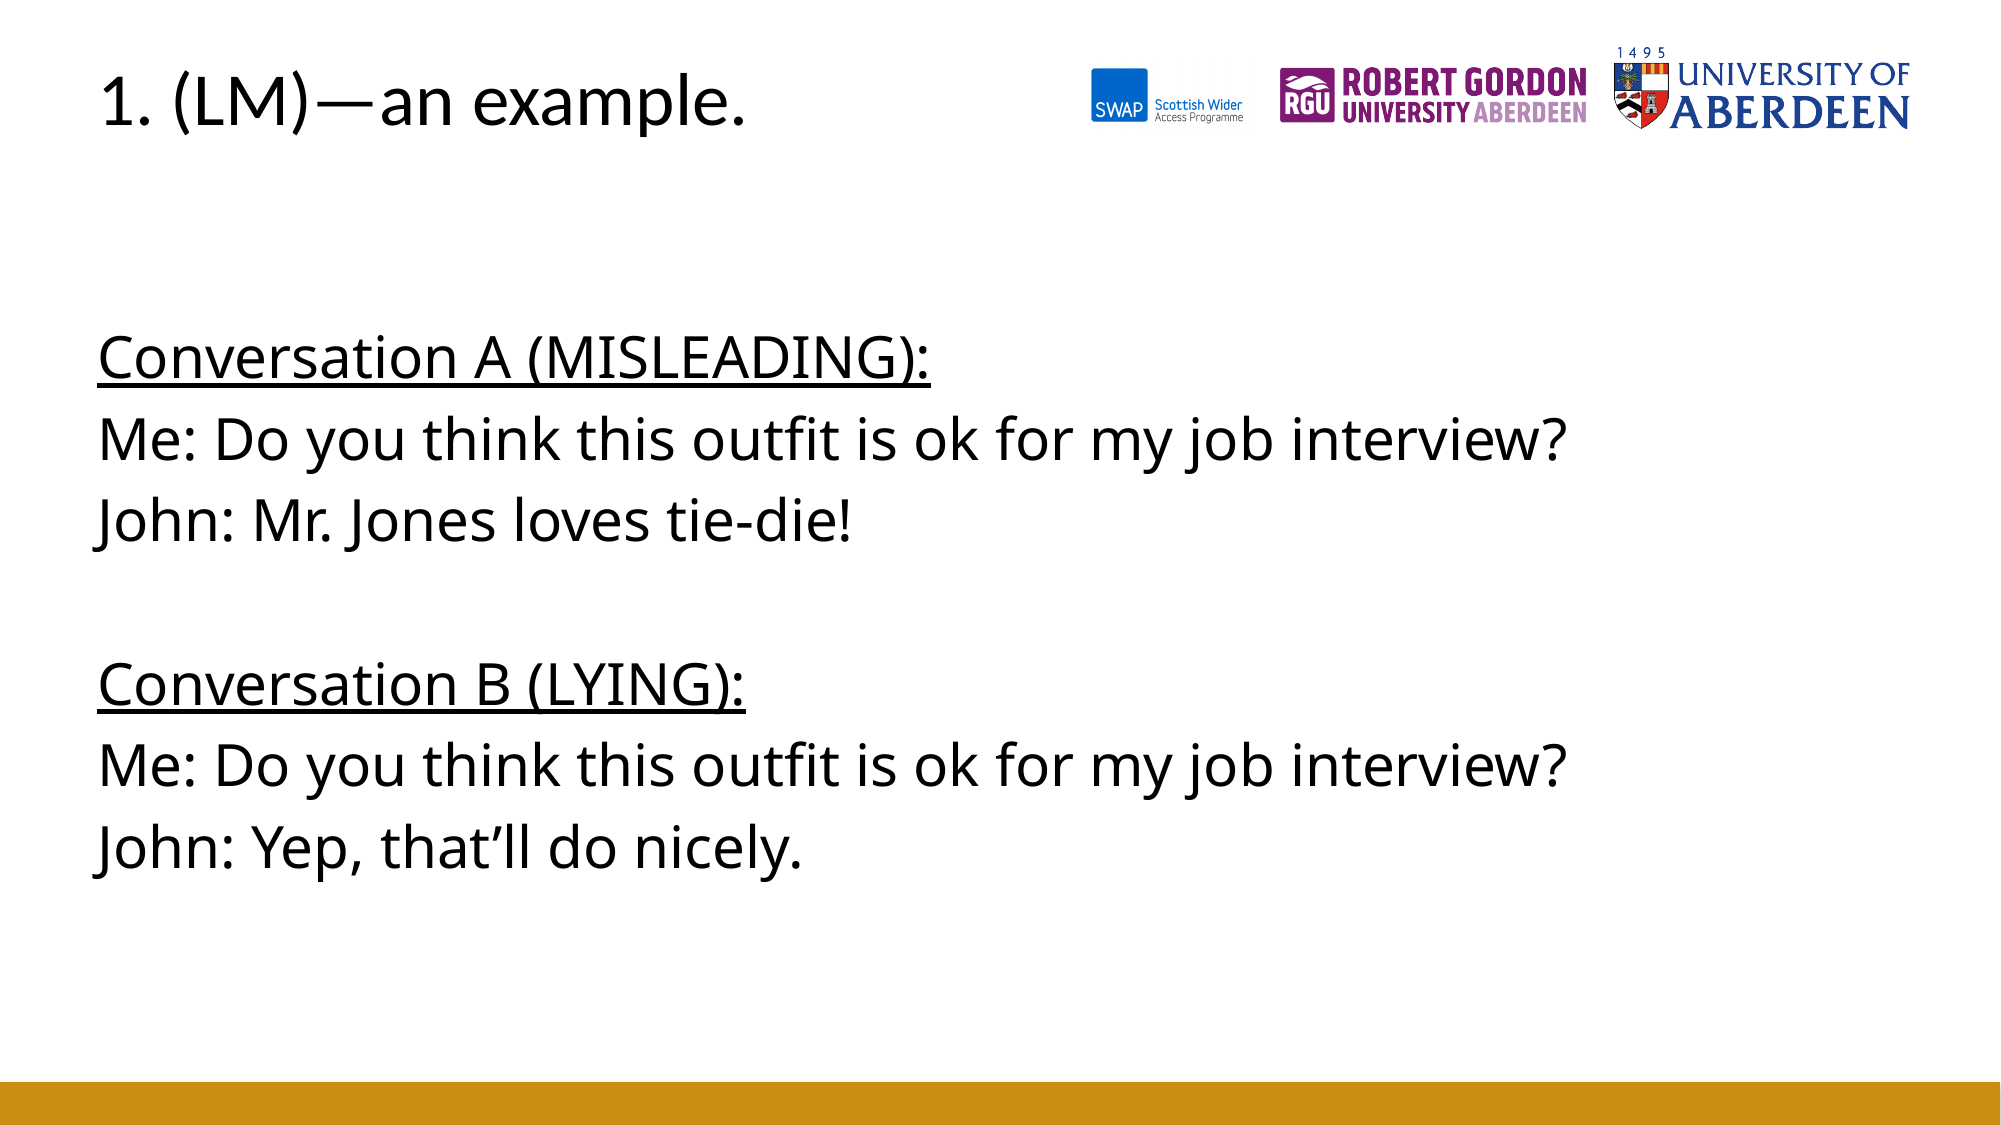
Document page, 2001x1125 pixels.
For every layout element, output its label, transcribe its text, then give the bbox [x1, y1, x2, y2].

title 1. (LM)—an example. [82, 42, 1477, 149]
picture [1614, 47, 1910, 129]
picture [1477, 67, 1586, 123]
list Conversation A (MISLEADING): Me: Do you think this outfit is ok for my job interview? John: Mr. Jones loves tie-die! Conversation B (LYING): Me: Do you think this outfit is ok for my job interview? John: Yep, that’ll do nicely. [82, 231, 1910, 1011]
